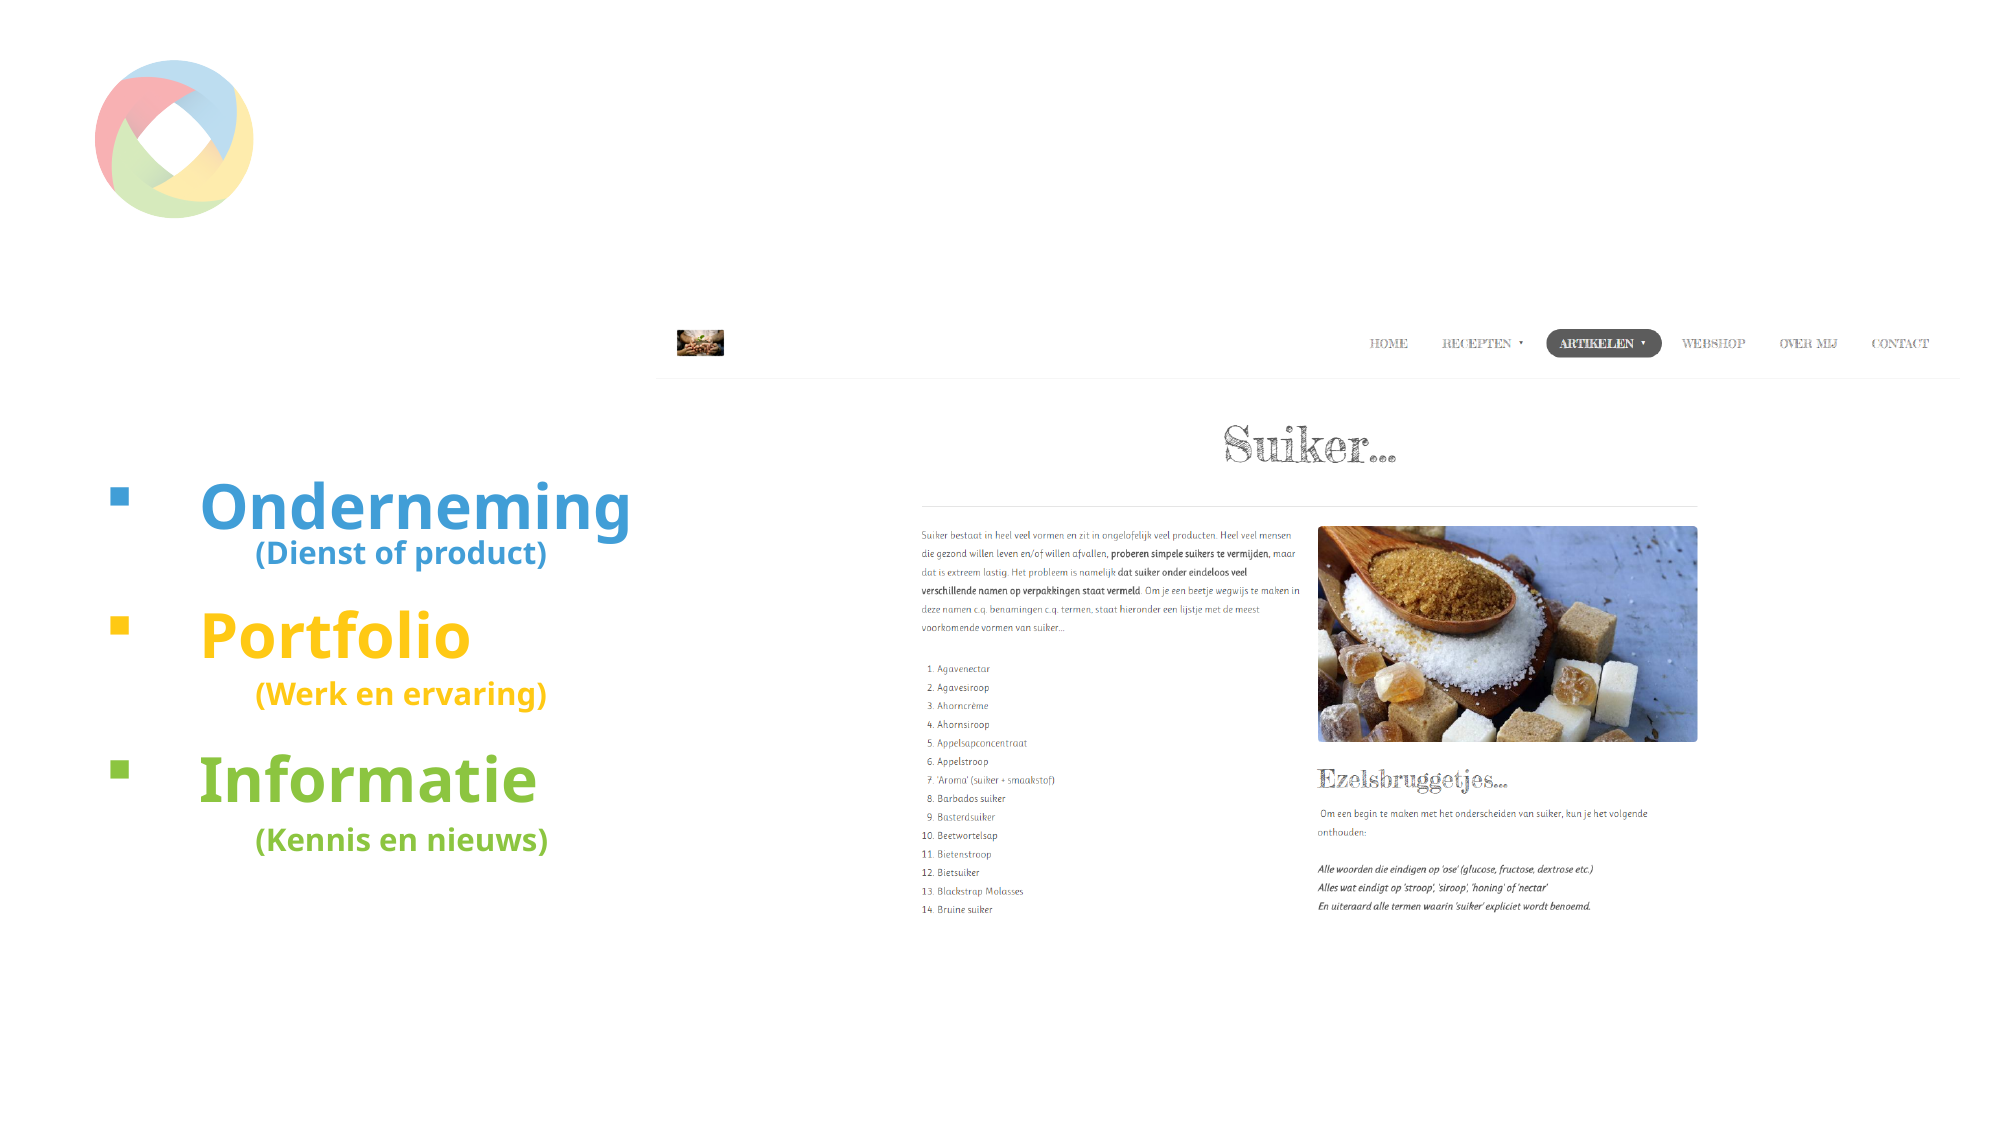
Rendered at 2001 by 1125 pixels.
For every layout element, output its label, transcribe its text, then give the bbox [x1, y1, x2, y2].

text_box (Werk en ervaring) [90, 666, 656, 719]
picture [656, 309, 1960, 1005]
text_box (Kennis en nieuws) [90, 812, 656, 865]
picture [90, 54, 263, 223]
text_box (Dienst of product) [90, 526, 656, 579]
text_box Informatie [90, 733, 656, 812]
text_box Onderneming [90, 459, 656, 526]
text_box Portfolio [90, 588, 656, 666]
